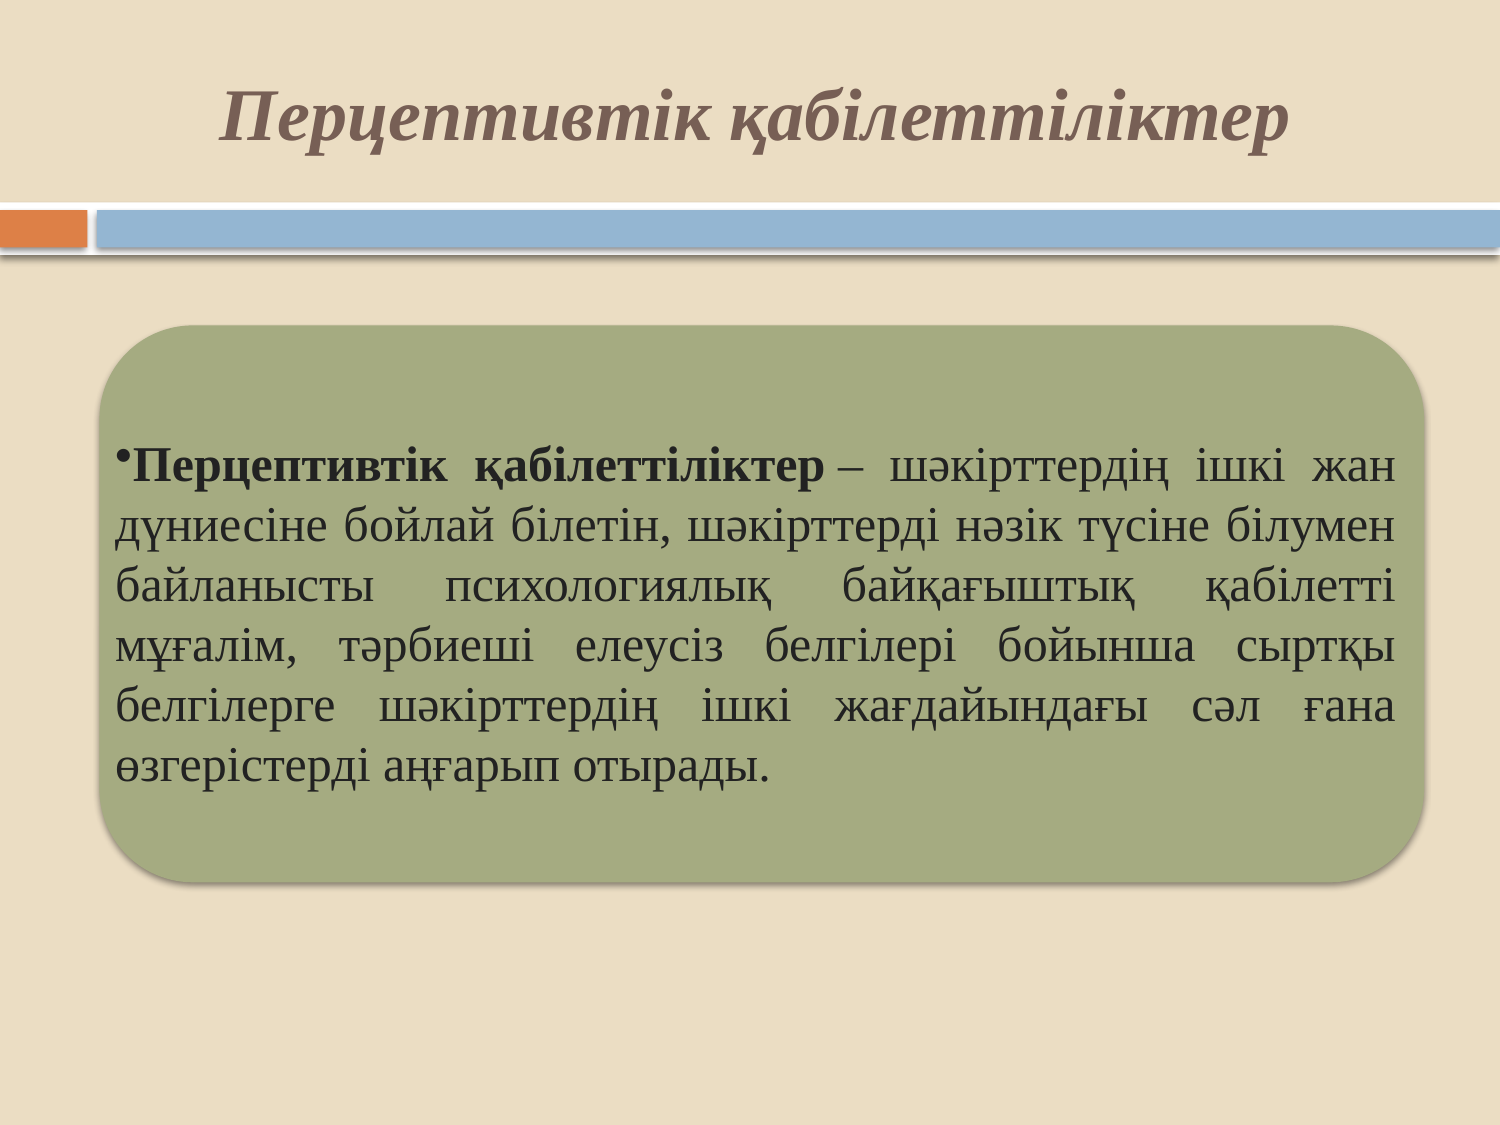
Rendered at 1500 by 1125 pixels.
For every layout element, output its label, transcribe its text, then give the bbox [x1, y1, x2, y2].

text_box [99, 325, 1425, 883]
text_box Перцептивтік қабілеттіліктер – шәкірттердің ішкі жан дүниесіне бойлай білетін, шәкірттерді нәзік түсіне білумен байланысты психологиялық байқағыштық қабілетті мұғалім, тәрбиеші елеусіз белгілері бойынша сыртқы белгілерге шәкірттердің ішкі жағдайындағы сәл ғана өзгерістерді аңғарып отырады. [100, 423, 1412, 799]
title Перцептивтік қабілеттіліктер [87, 29, 1425, 192]
